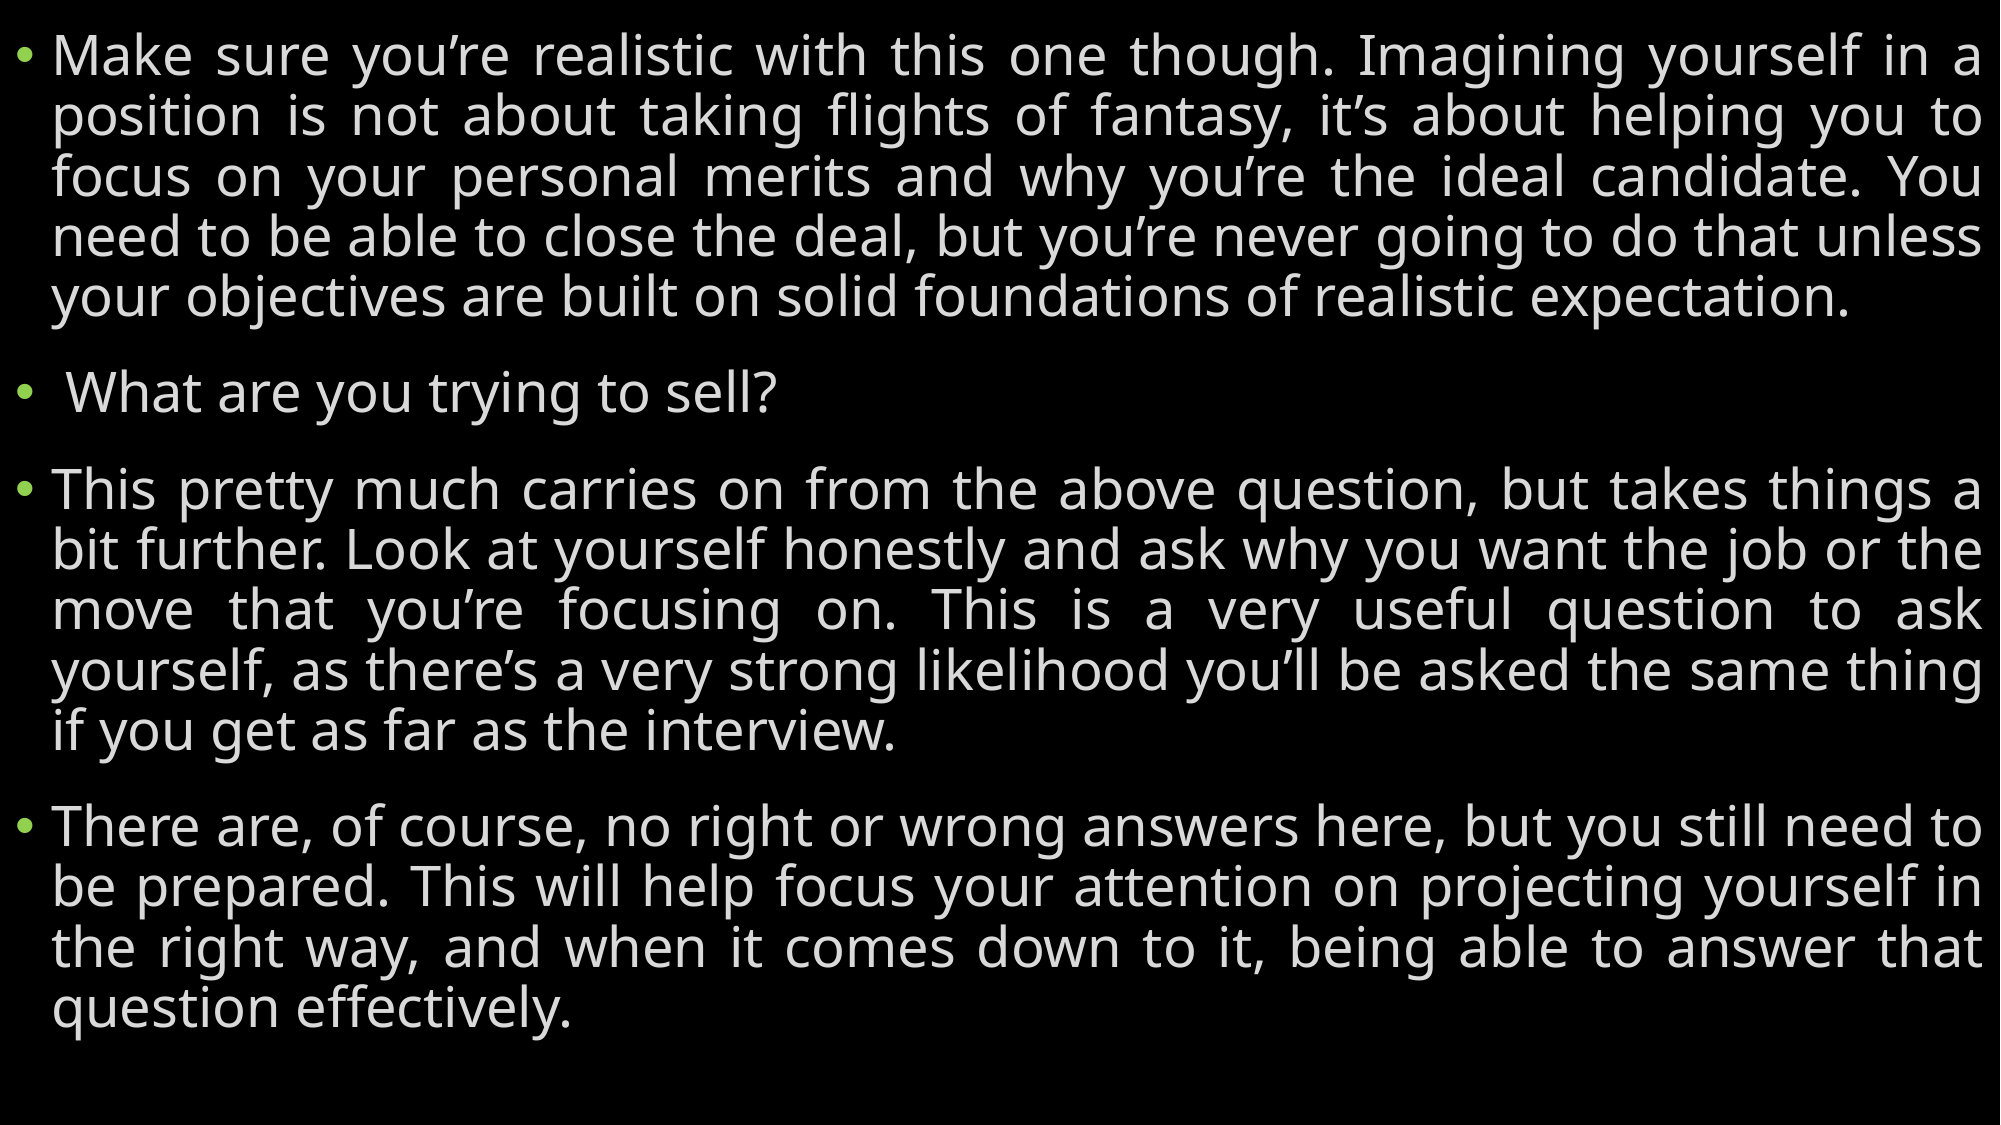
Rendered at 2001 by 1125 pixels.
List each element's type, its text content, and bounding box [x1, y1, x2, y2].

list Make sure you’re realistic with this one though. Imagining yourself in a position is not about taking flights of fantasy, it’s about helping you to focus on your personal merits and why you’re the ideal candidate. You need to be able to close the deal, but you’re never going to do that unless your objectives are built on solid foundations of realistic expectation. What are you trying to sell? This pretty much carries on from the above question, but takes things a bit further. Look at yourself honestly and ask why you want the job or the move that you’re focusing on. This is a very useful question to ask yourself, as there’s a very strong likelihood you’ll be asked the same thing if you get as far as the interview. There are, of course, no right or wrong answers here, but you still need to be prepared. This will help focus your attention on projecting yourself in the right way, and when it comes down to it, being able to answer that question effectively. [0, 19, 2000, 1100]
